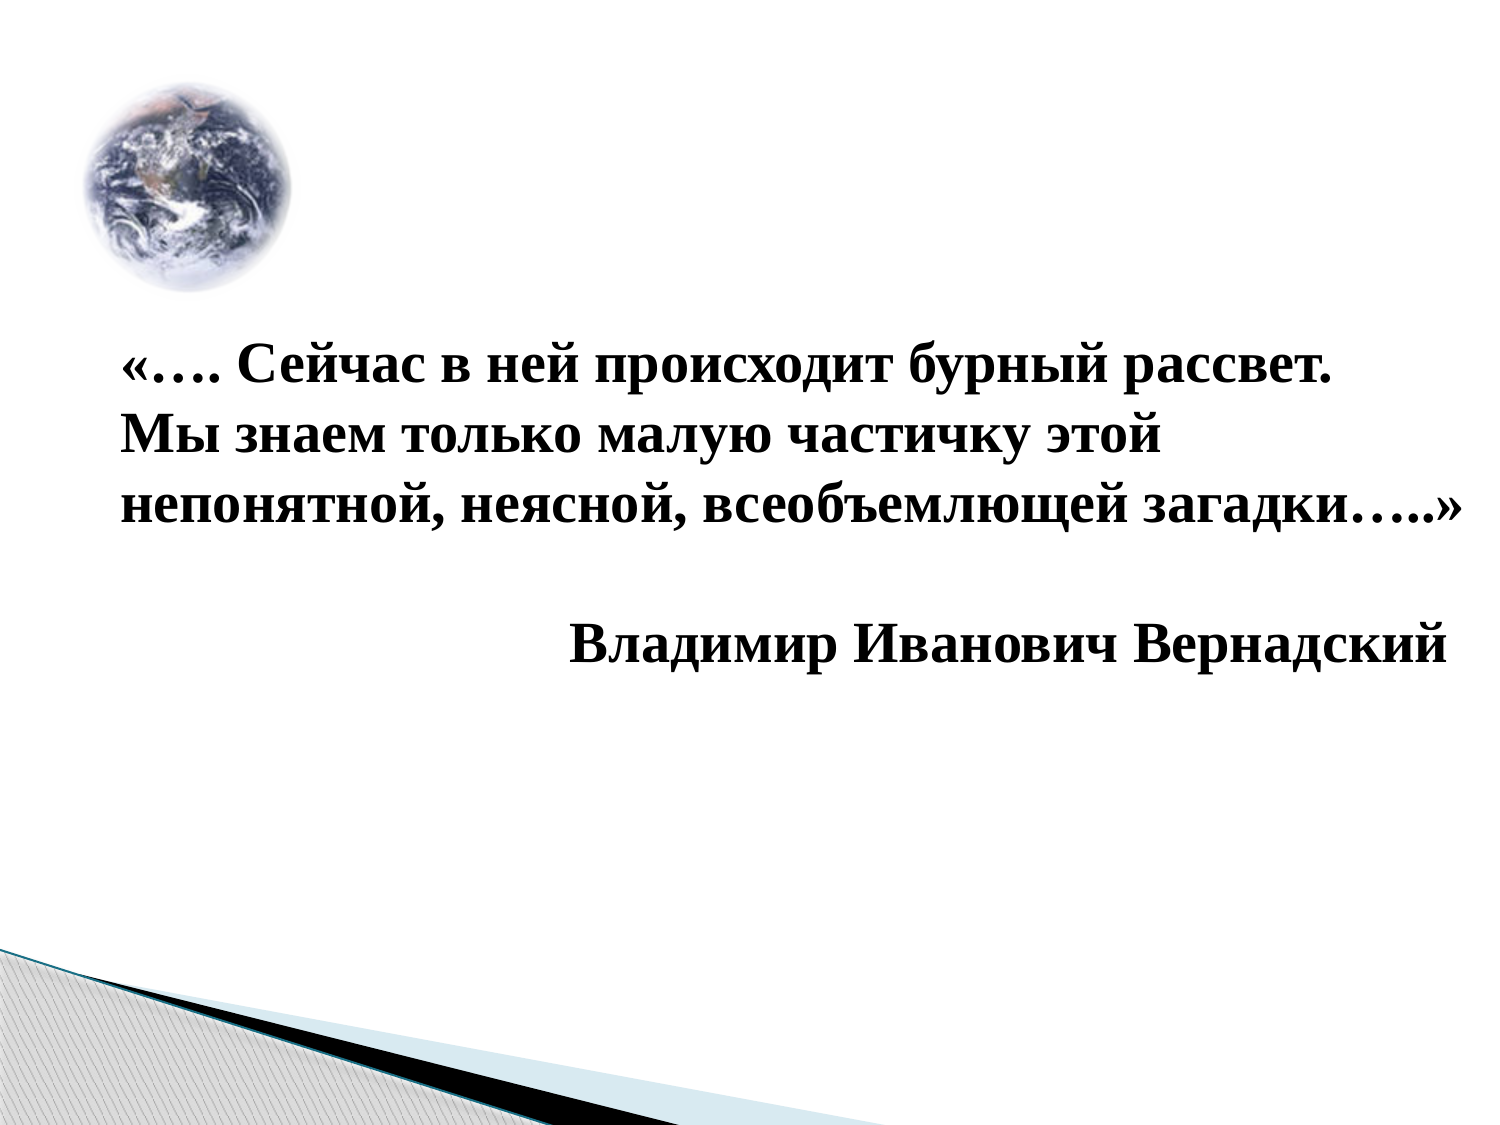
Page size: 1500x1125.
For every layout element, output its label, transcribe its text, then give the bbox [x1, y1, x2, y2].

picture [70, 70, 305, 305]
text_box «…. Сейчас в ней происходит бурный рассвет. Мы знаем только малую частичку этой непонятной, неясной, всеобъемлющей загадки…..» Владимир Иванович Вернадский [105, 316, 1500, 682]
